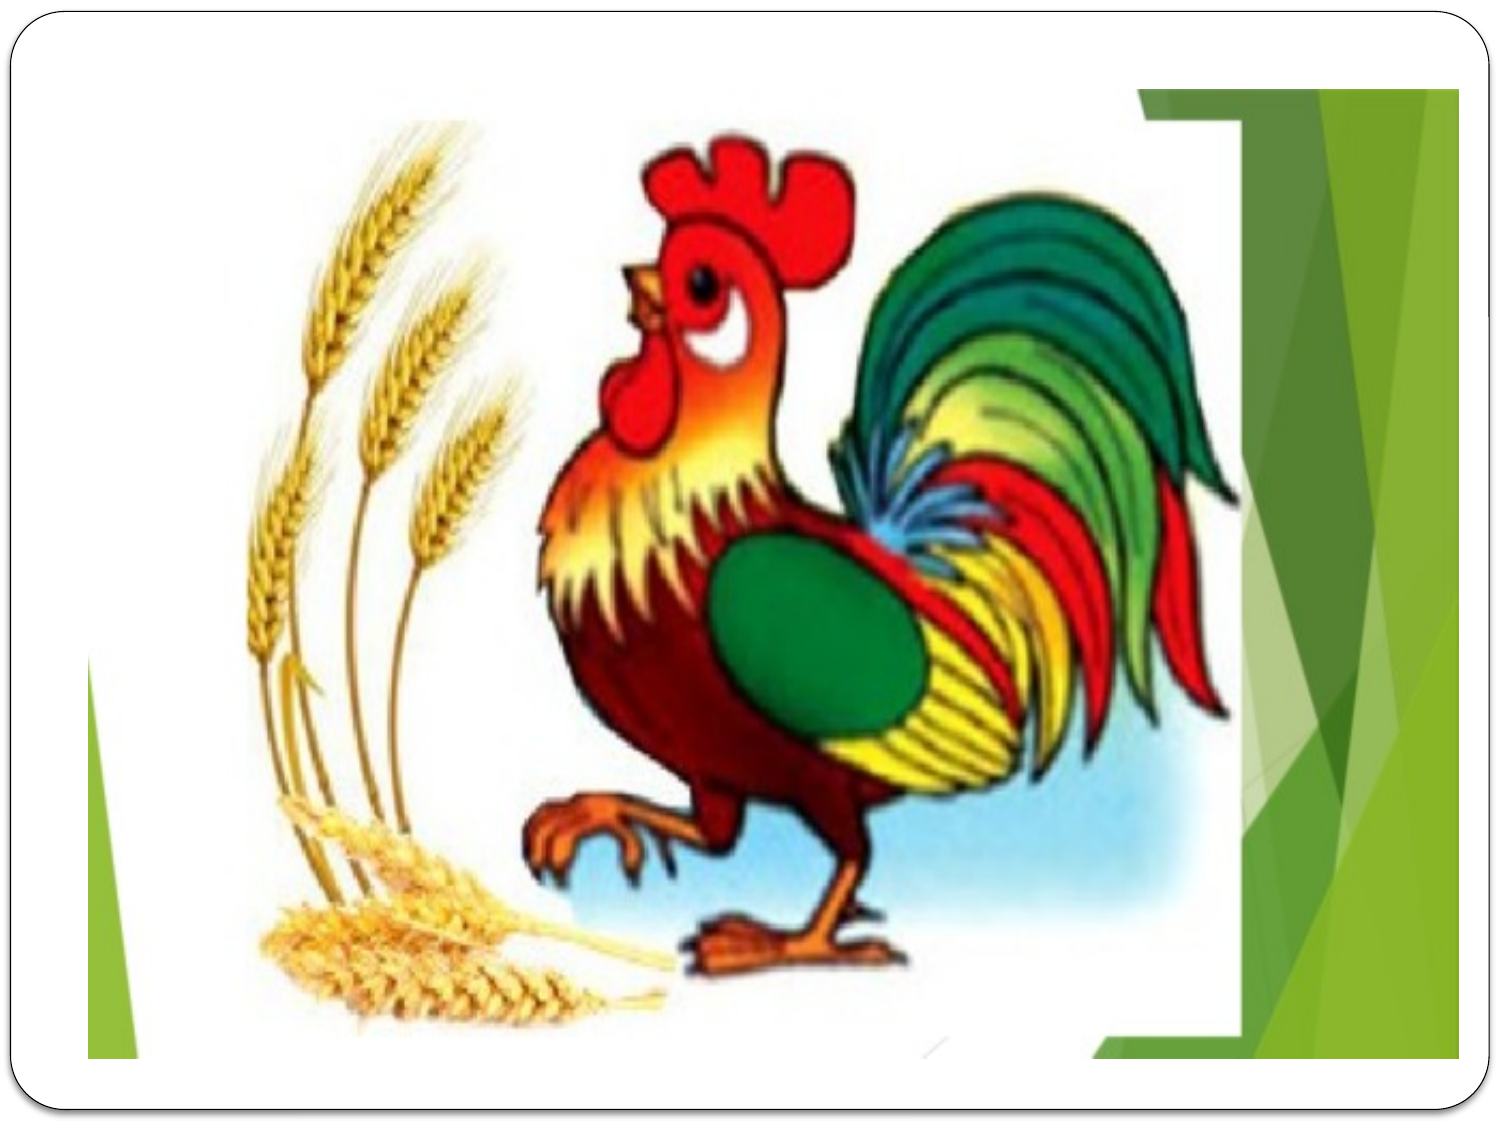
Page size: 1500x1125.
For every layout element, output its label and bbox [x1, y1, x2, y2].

list [88, 89, 1459, 1059]
